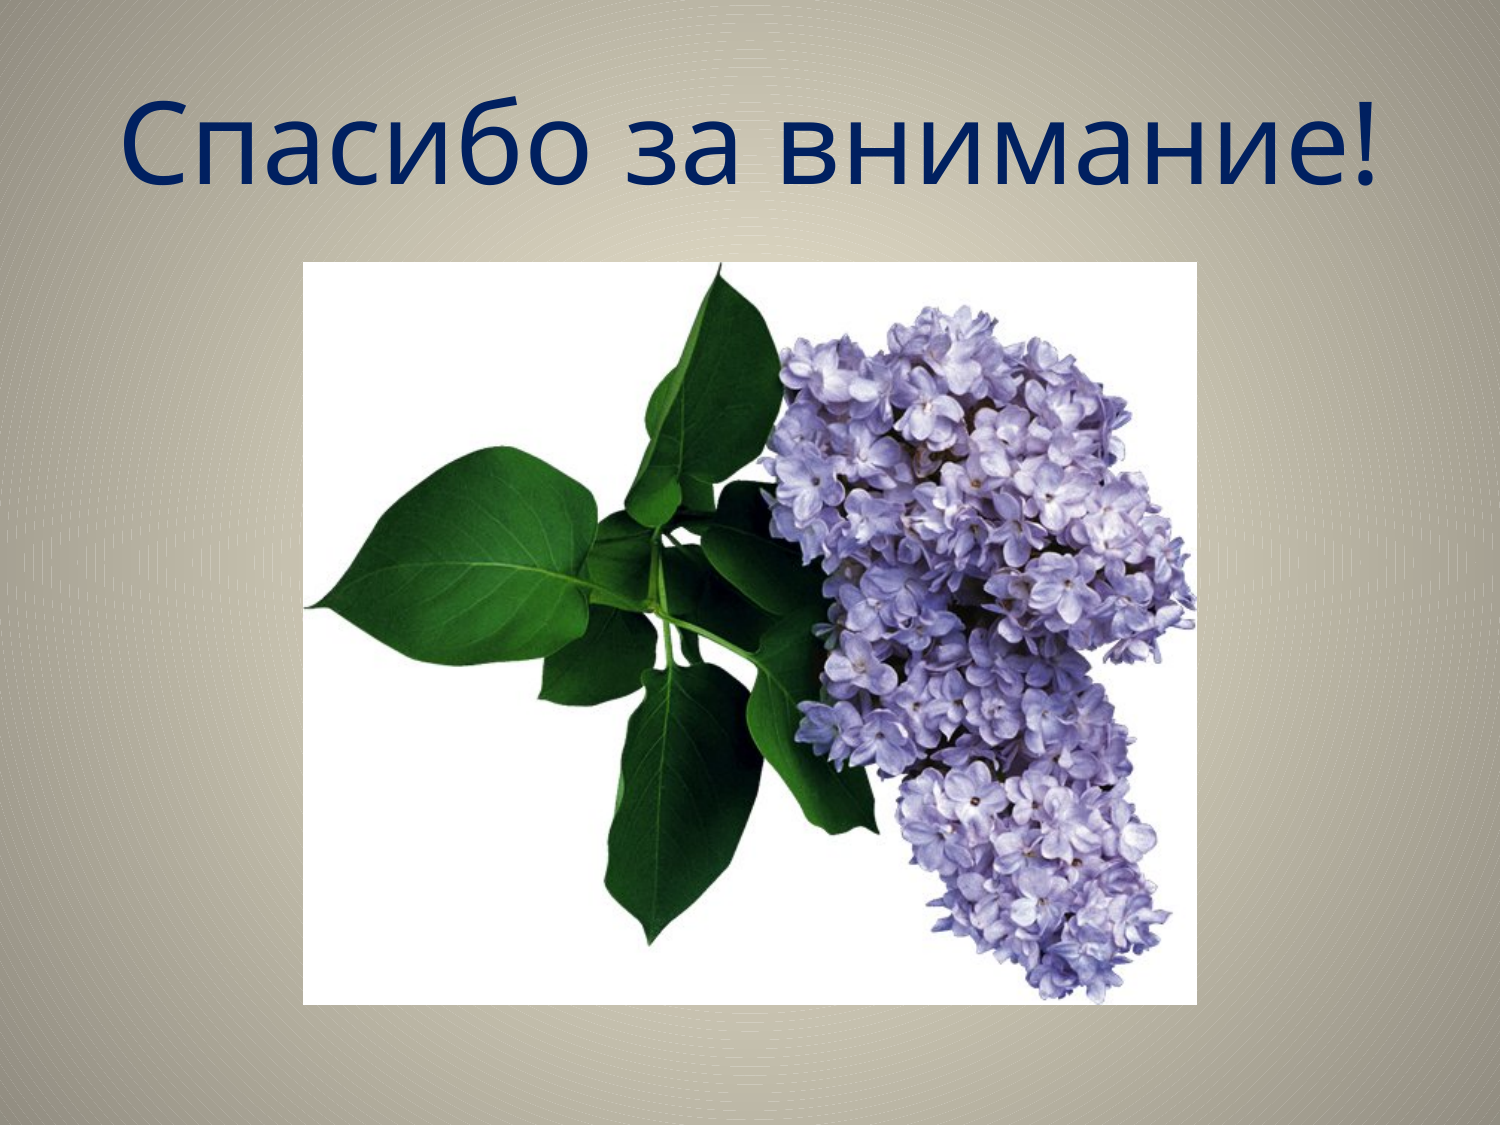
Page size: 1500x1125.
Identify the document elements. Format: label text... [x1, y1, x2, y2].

title Спасибо за внимание! [75, 45, 1425, 233]
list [303, 262, 1197, 1006]
